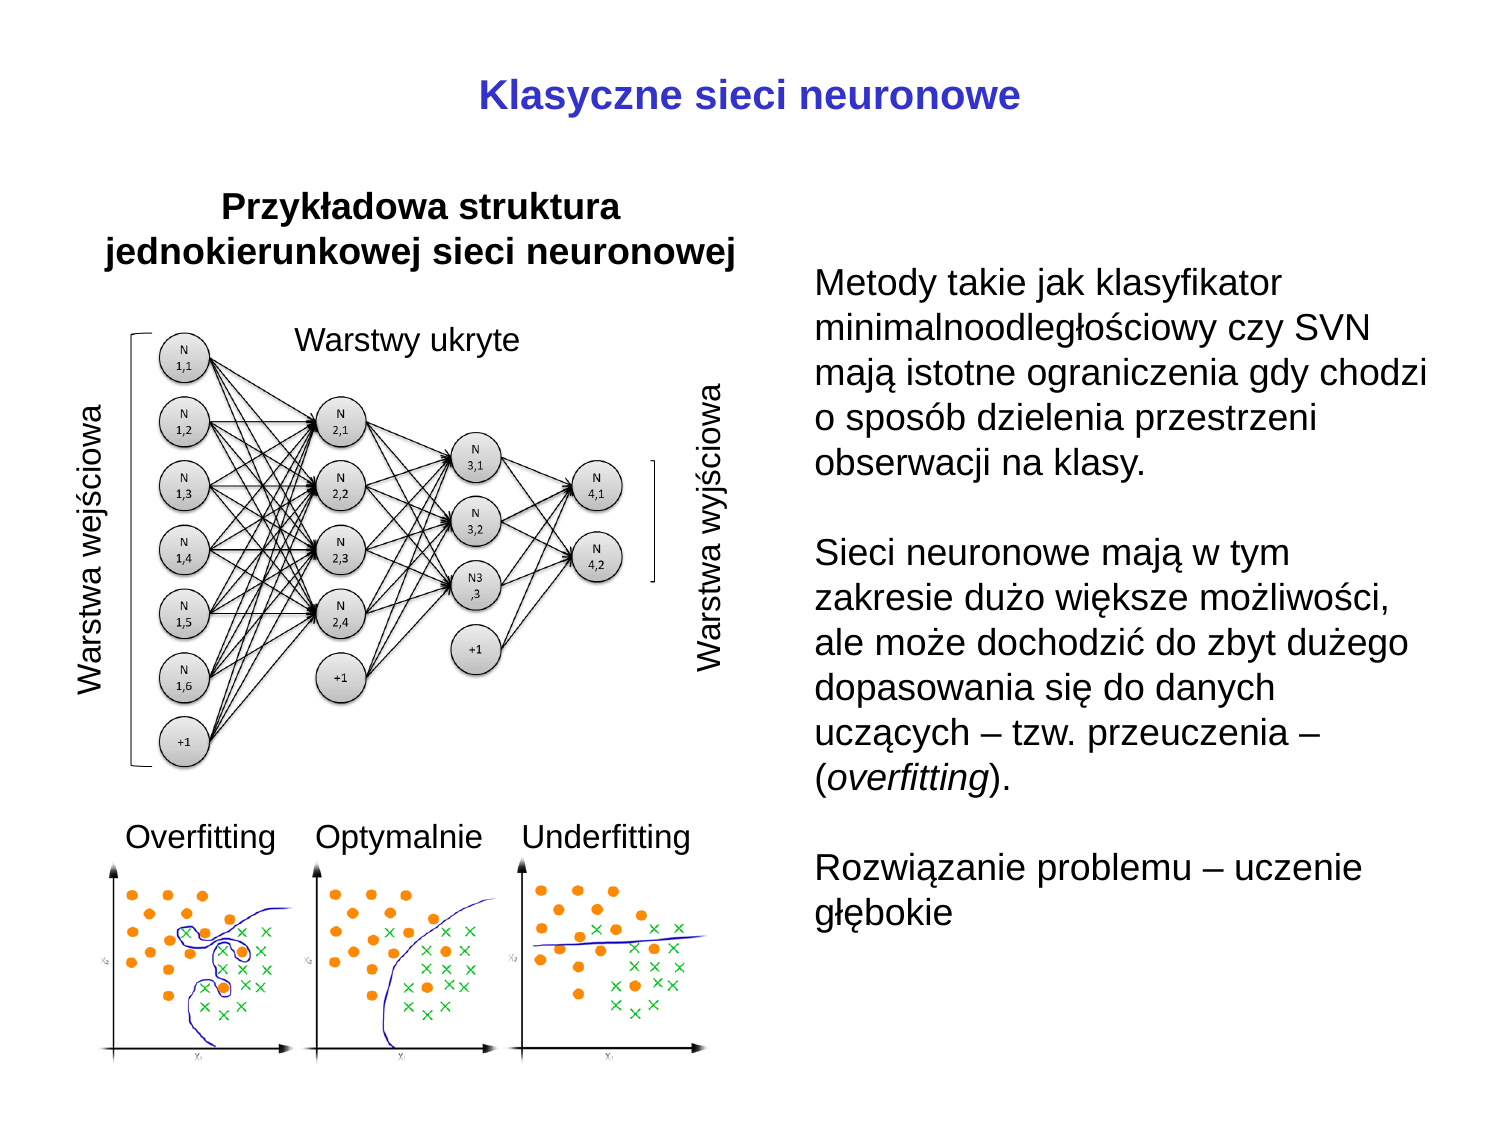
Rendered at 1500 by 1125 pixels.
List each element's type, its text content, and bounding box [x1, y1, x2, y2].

text_box Metody takie jak klasyfikator minimalnoodległościowy czy SVN mają istotne ograniczenia gdy chodzi o sposób dzielenia przestrzeni obserwacji na klasy. Sieci neuronowe mają w tym zakresie dużo większe możliwości, ale może dochodzić do zbyt dużego dopasowania się do danych uczących – tzw. przeuczenia – (overfitting). Rozwiązanie problemu – uczenie głębokie [799, 250, 1451, 941]
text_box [59, 311, 736, 775]
text_box Przykładowa struktura jednokierunkowej sieci neuronowej [90, 174, 752, 280]
text_box Klasyczne sieci neuronowe [41, 48, 1459, 138]
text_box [96, 807, 725, 1079]
